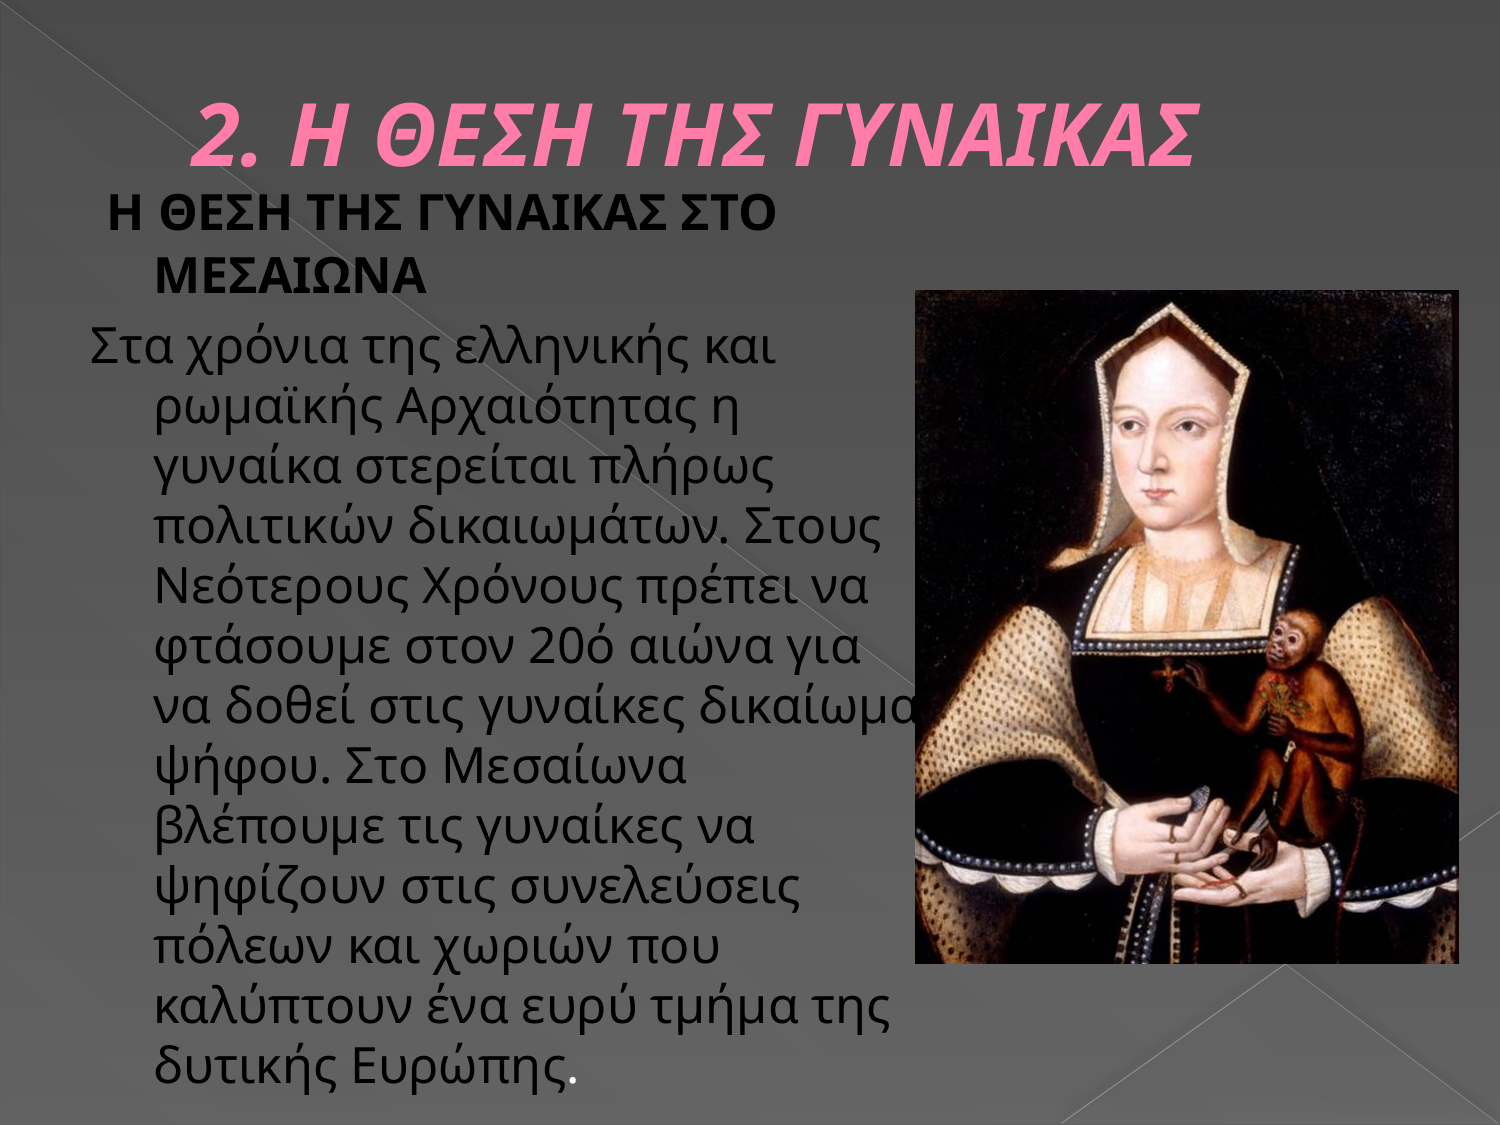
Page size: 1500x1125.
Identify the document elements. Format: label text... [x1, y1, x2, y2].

title 2. Η ΘΕΣΗ ΤΗΣ ΓΥΝΑΙΚΑΣ [75, 43, 1425, 220]
list Η ΘΕΣΗ ΤΗΣ ΓΥΝΑΙΚΑΣ ΣΤΟ ΜΕΣΑΙΩΝΑ Στα χρόνια της ελληνικής και ρωμαϊκής Αρχαιότητας η γυναίκα στερείται πλήρως πολιτικών δικαιωμάτων. Στους Νεότερους Χρόνους πρέπει να φτάσουμε στον 20ό αιώνα για να δοθεί στις γυναίκες δικαίωμα ψήφου. Στο Μεσαίωνα βλέπουμε τις γυναίκες να ψηφίζουν στις συνελεύσεις πόλεων και χωριών που καλύπτουν ένα ευρύ τμήμα της δυτικής Ευρώπης. [64, 160, 941, 903]
picture [915, 290, 1459, 965]
